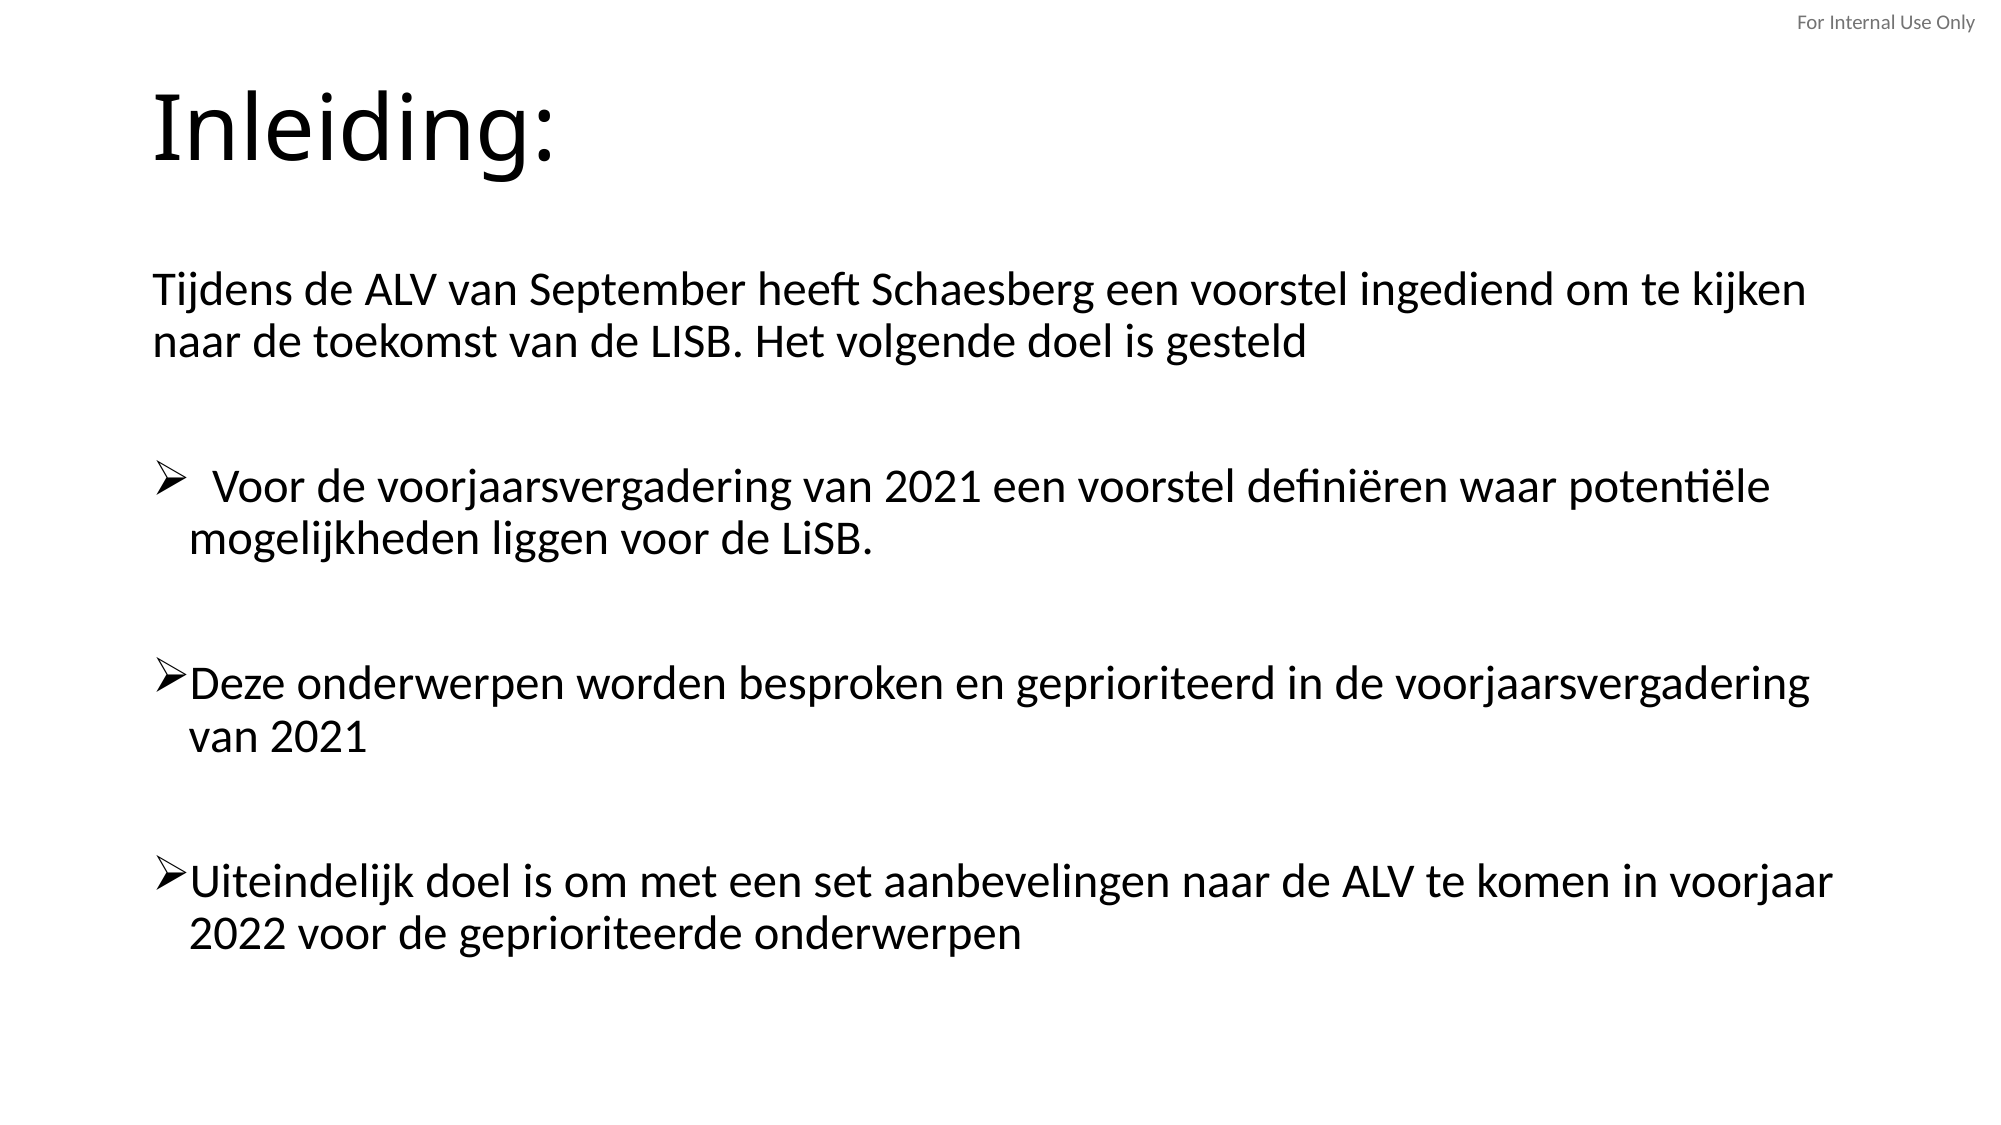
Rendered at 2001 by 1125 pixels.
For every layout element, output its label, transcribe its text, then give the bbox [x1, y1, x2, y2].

title Inleiding: [137, 22, 1863, 240]
list Tijdens de ALV van September heeft Schaesberg een voorstel ingediend om te kijken naar de toekomst van de LISB. Het volgende doel is gesteld Voor de voorjaarsvergadering van 2021 een voorstel definiëren waar potentiële mogelijkheden liggen voor de LiSB. Deze onderwerpen worden besproken en geprioriteerd in de voorjaarsvergadering van 2021 Uiteindelijk doel is om met een set aanbevelingen naar de ALV te komen in voorjaar 2022 voor de geprioriteerde onderwerpen [137, 255, 1863, 970]
